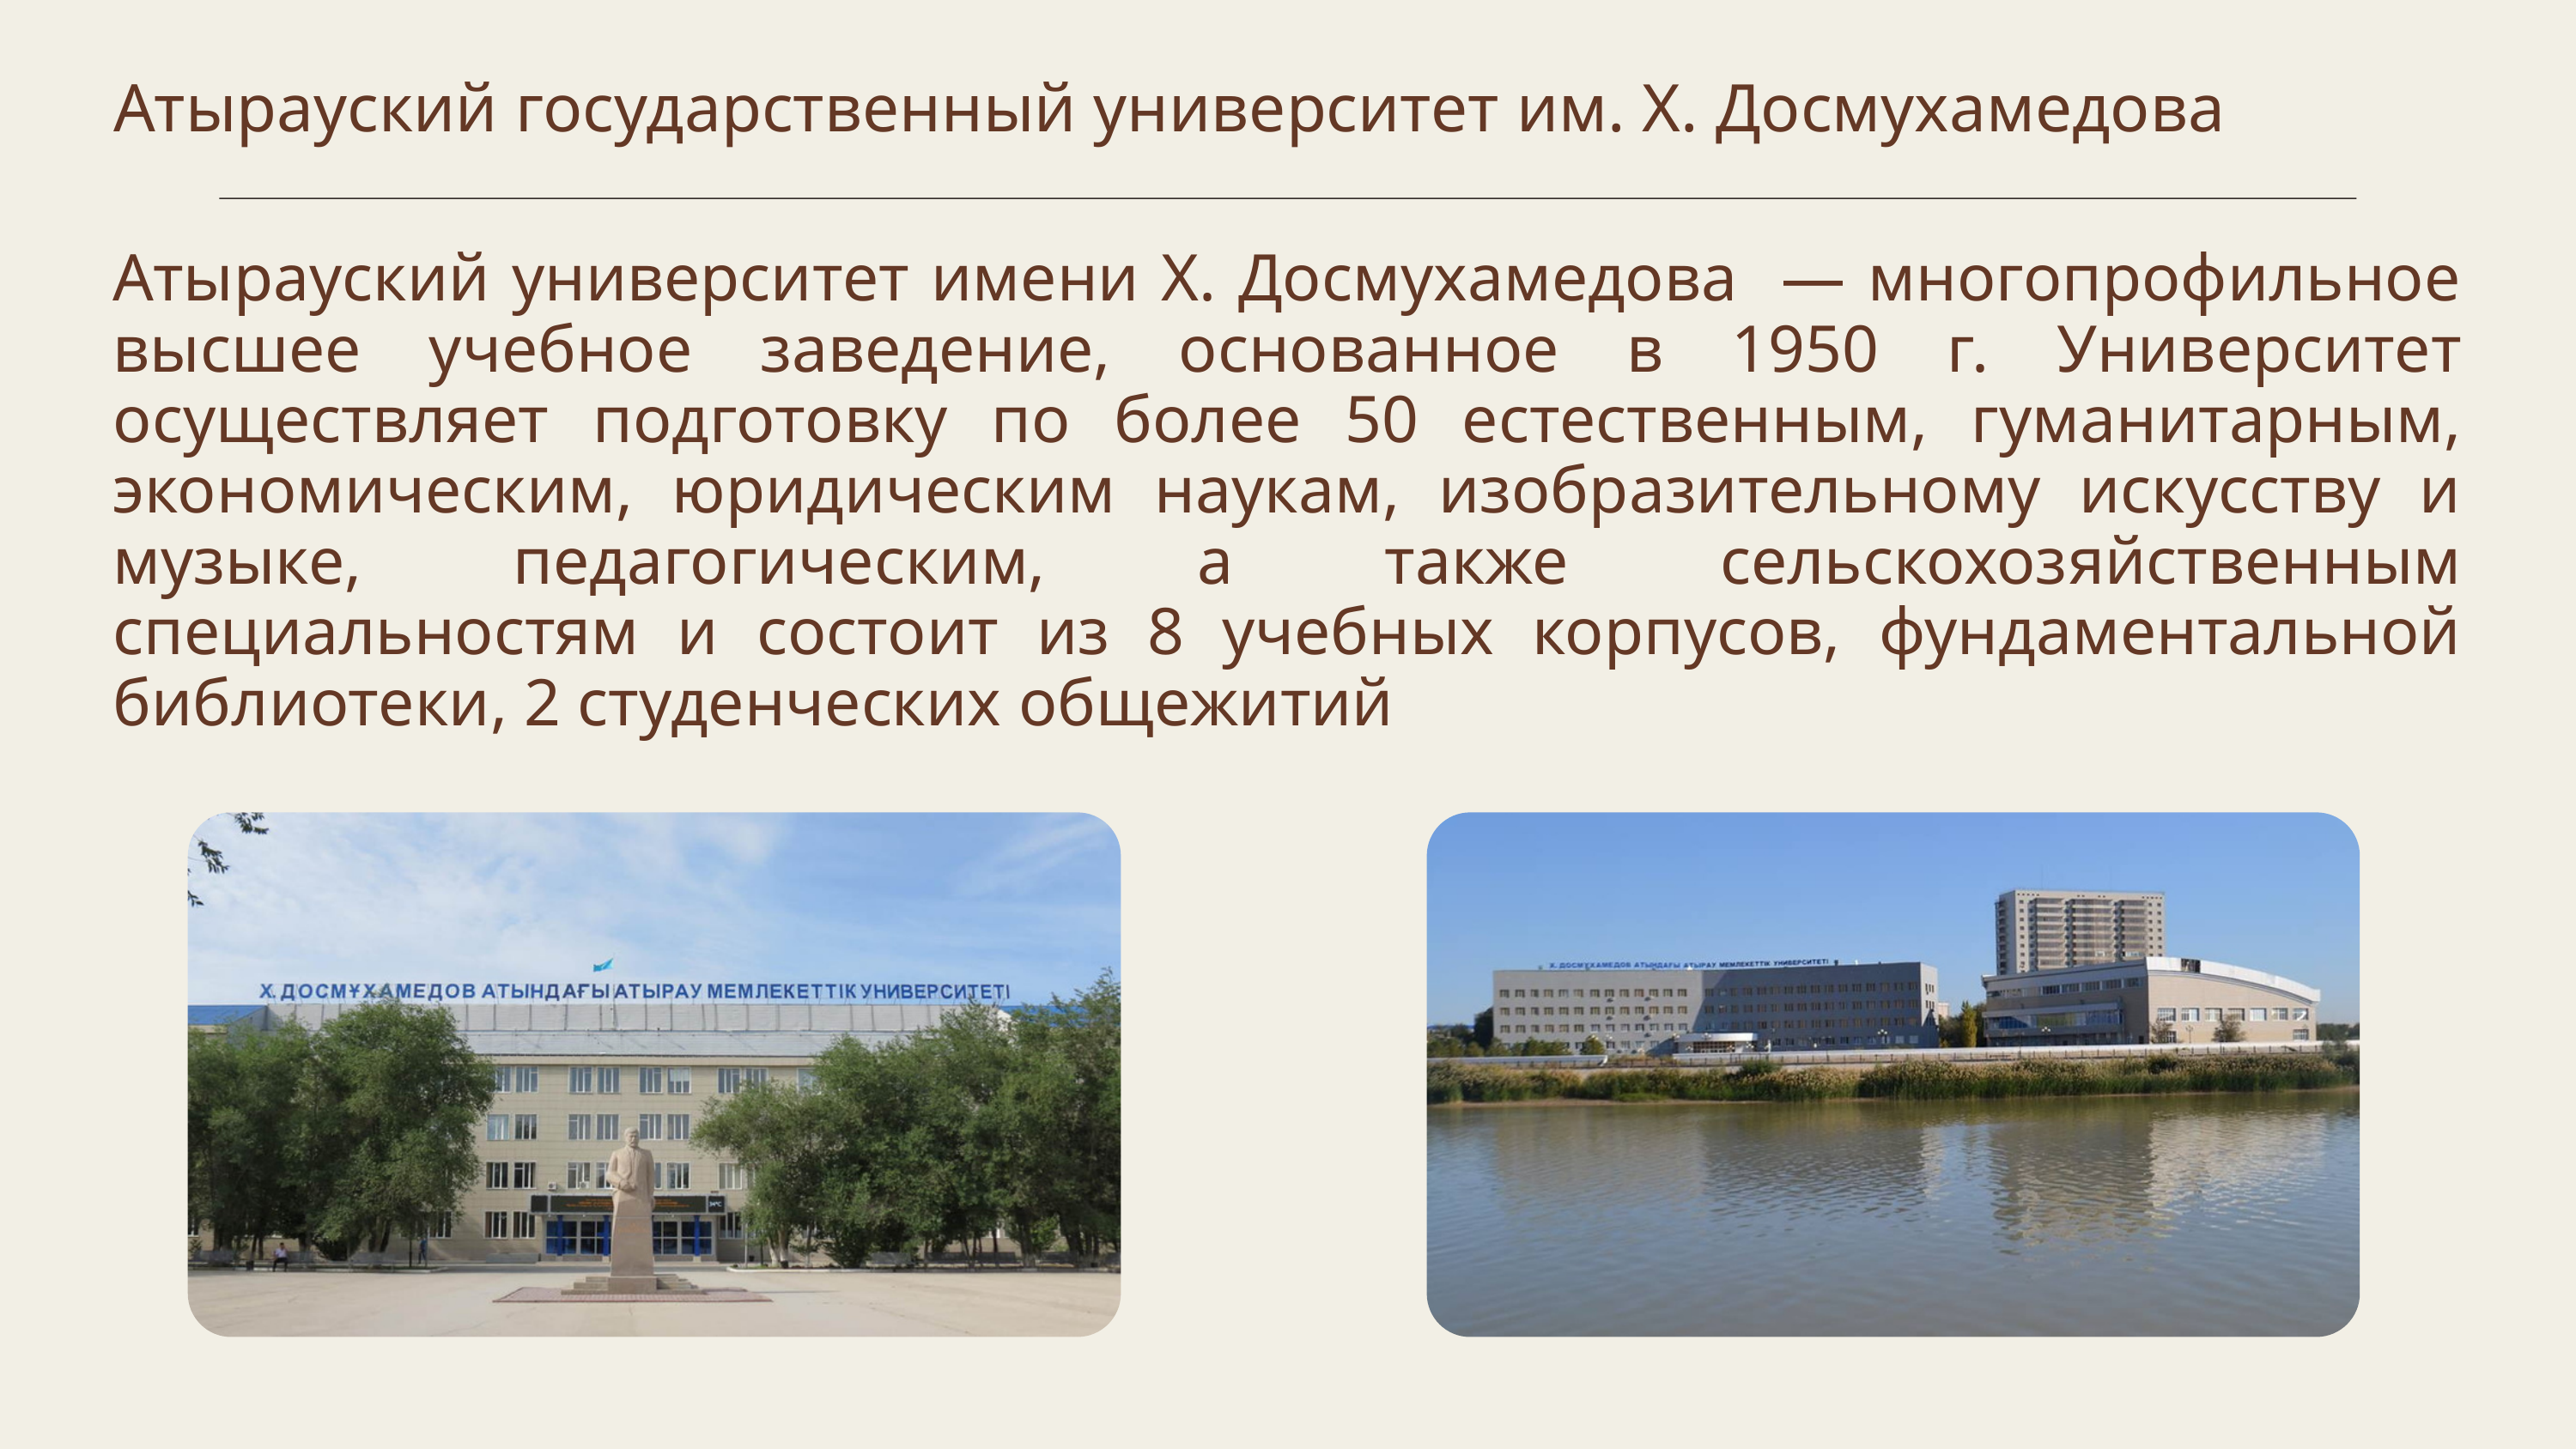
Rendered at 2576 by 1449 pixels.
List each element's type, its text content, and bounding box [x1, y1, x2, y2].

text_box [1426, 812, 2360, 1337]
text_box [187, 812, 1121, 1337]
text_box Атырауский государственный университет им. Х. Досмухамедова [113, 72, 2529, 145]
text_box Атырауский университет имени Х. Досмухамедова — многопрофильное высшее учебное заведение, основанное в 1950 г. Университет осуществляет подготовку по более 50 естественным, гуманитарным, экономическим, юридическим наукам, изобразительному искусству и музыке, педагогическим, а также сельскохозяйственным специальностям и состоит из 8 учебных корпусов, фундаментальной библиотеки, 2 студенческих общежитий [112, 243, 2464, 881]
